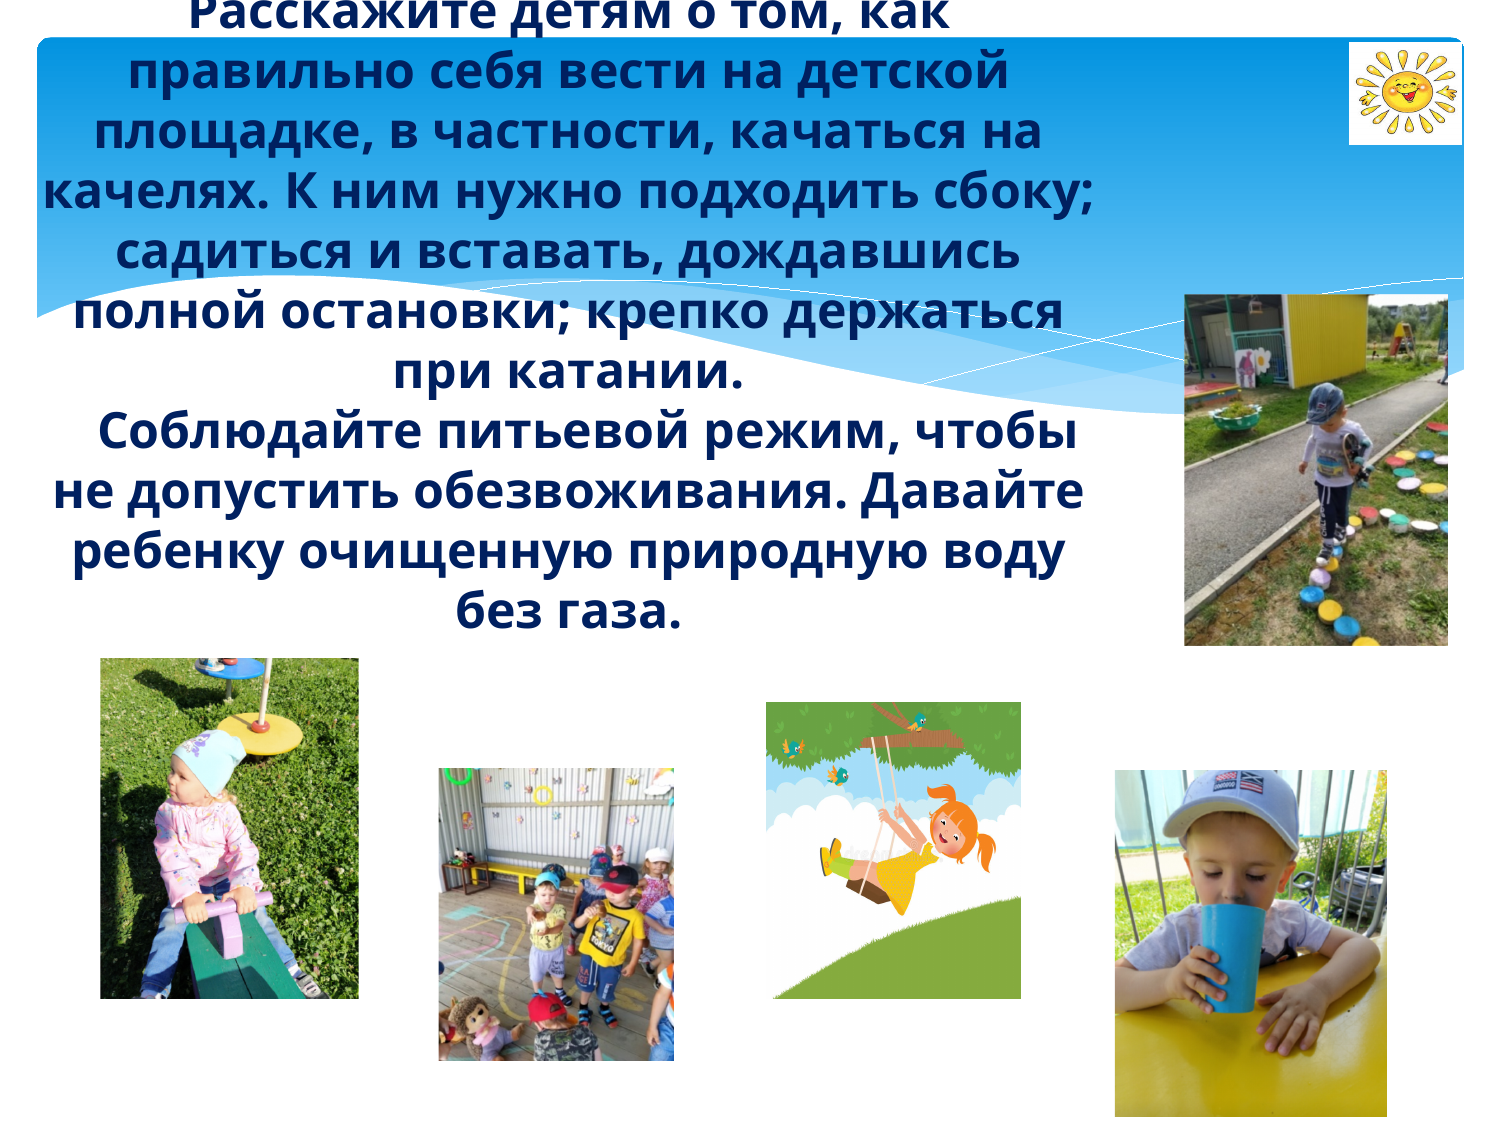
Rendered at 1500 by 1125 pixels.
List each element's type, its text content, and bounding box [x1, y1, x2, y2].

picture [100, 658, 359, 1000]
title Расскажите детям о том, как правильно себя вести на детской площадке, в частности, качаться на качелях. К ним нужно подходить сбоку; садиться и вставать, дождавшись полной остановки; крепко держаться при катании. Соблюдайте питьевой режим, чтобы не допустить обезвоживания. Давайте ребенку очищенную природную воду без газа. [21, 42, 1117, 634]
picture [1114, 770, 1406, 1117]
picture [393, 768, 750, 1080]
picture [765, 702, 1021, 1000]
picture [1348, 43, 1463, 145]
picture [1140, 295, 1492, 645]
